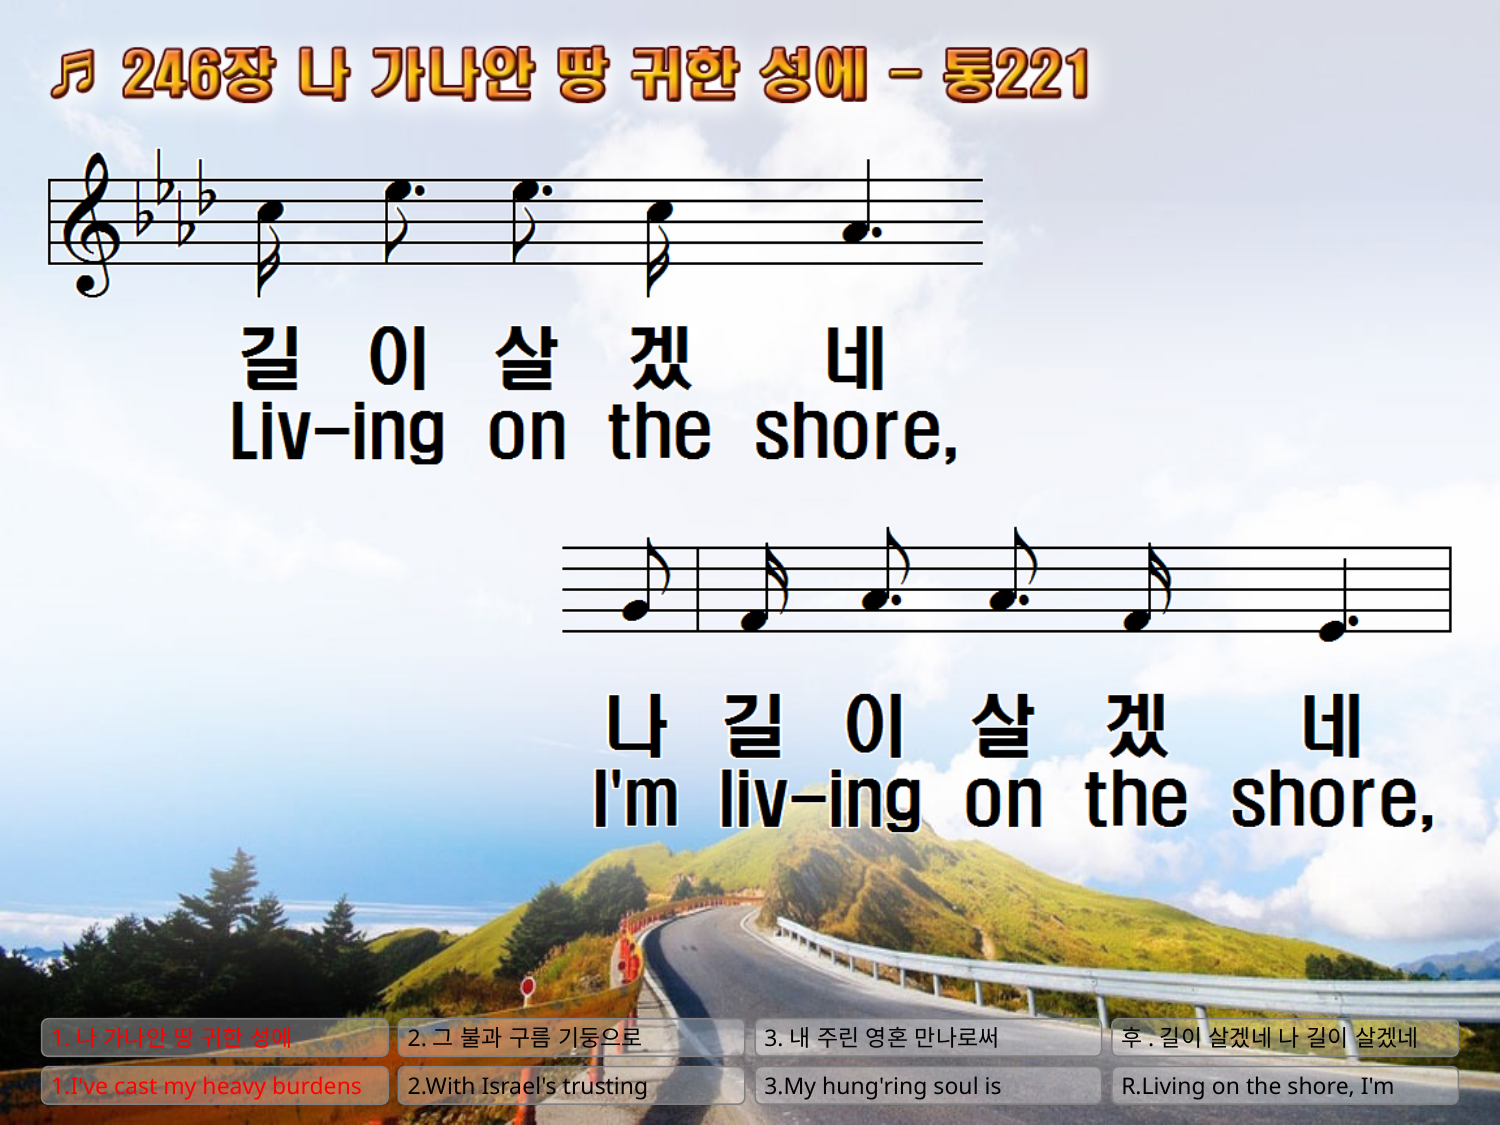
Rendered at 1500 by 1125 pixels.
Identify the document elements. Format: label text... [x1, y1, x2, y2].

text_box 1.나 가나안 땅 귀한 성에 [41, 1018, 389, 1057]
text_box 후.길이 살겠네 나 길이 살겠네 [1111, 1018, 1459, 1057]
text_box 3.내 주린 영혼 만나로써 [755, 1018, 1102, 1057]
text_box R.Living on the shore, I'm [1111, 1066, 1459, 1105]
text_box 3.My hung'ring soul is [755, 1066, 1102, 1105]
text_box 1.I've cast my heavy burdens [41, 1066, 389, 1105]
picture [0, 0, 1500, 1125]
text_box 2.그 불과 구름 기둥으로 [398, 1018, 745, 1057]
text_box 2.With Israel's trusting [398, 1066, 745, 1105]
